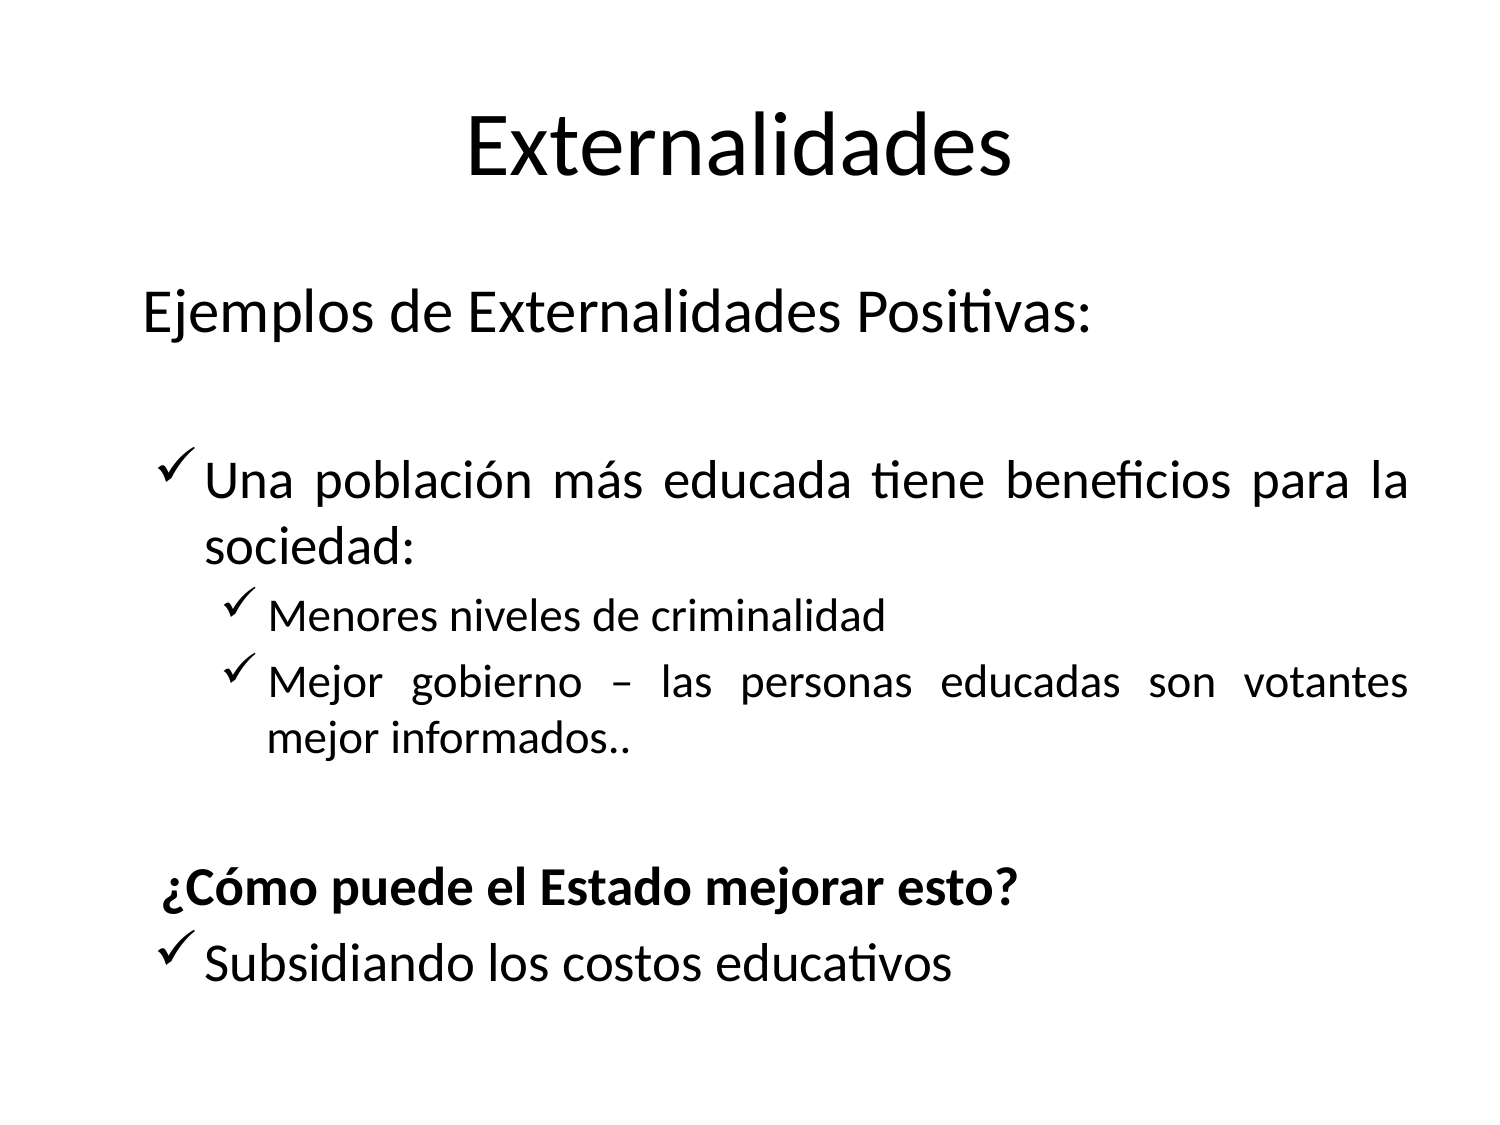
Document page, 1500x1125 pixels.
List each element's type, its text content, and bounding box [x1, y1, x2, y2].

list Ejemplos de Externalidades Positivas: Una población más educada tiene beneficios para la sociedad: Menores niveles de criminalidad Mejor gobierno – las personas educadas son votantes mejor informados.. ¿Cómo puede el Estado mejorar esto? Subsidiando los costos educativos [75, 262, 1425, 1005]
title Externalidades [75, 45, 1425, 233]
